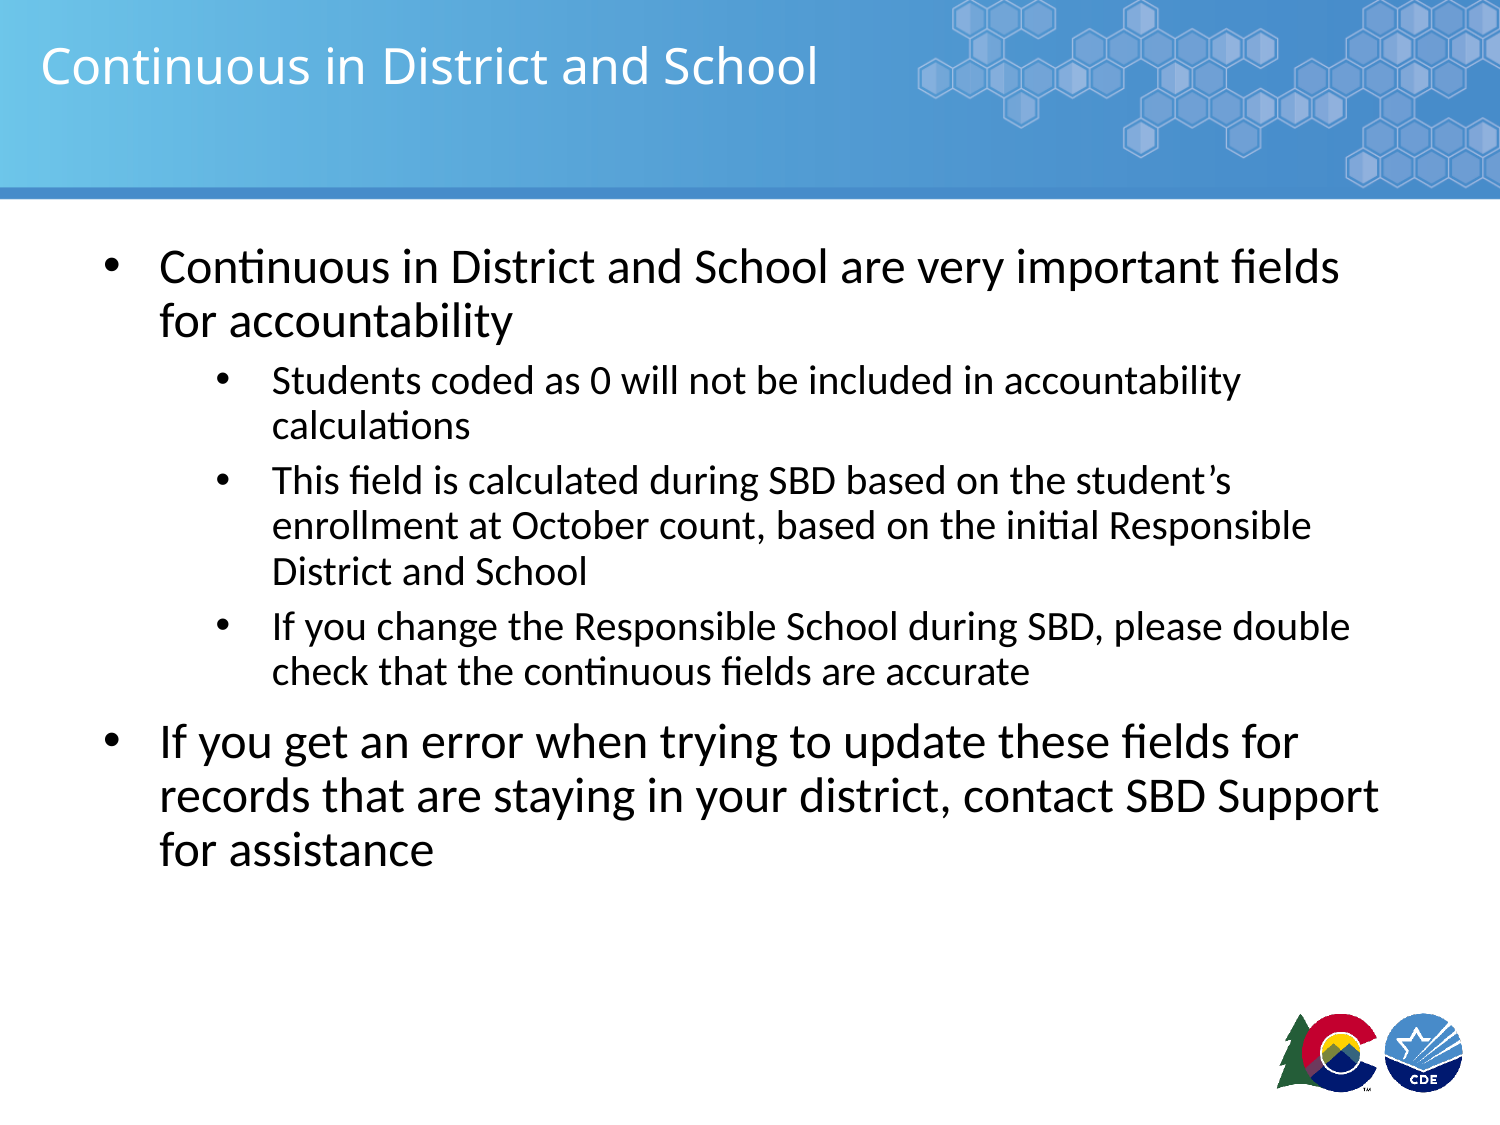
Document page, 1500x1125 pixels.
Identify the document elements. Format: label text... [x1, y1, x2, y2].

picture [0, 0, 1500, 200]
title Continuous in District and School [40, 41, 1038, 166]
picture [1275, 1012, 1463, 1093]
list Continuous in District and School are very important fields for accountability Students coded as 0 will not be included in accountability calculations This field is calculated during SBD based on the student’s enrollment at October count, based on the initial Responsible District and School If you change the Responsible School during SBD, please double check that the continuous fields are accurate If you get an error when trying to update these fields for records that are staying in your district, contact SBD Support for assistance [103, 239, 1397, 1002]
